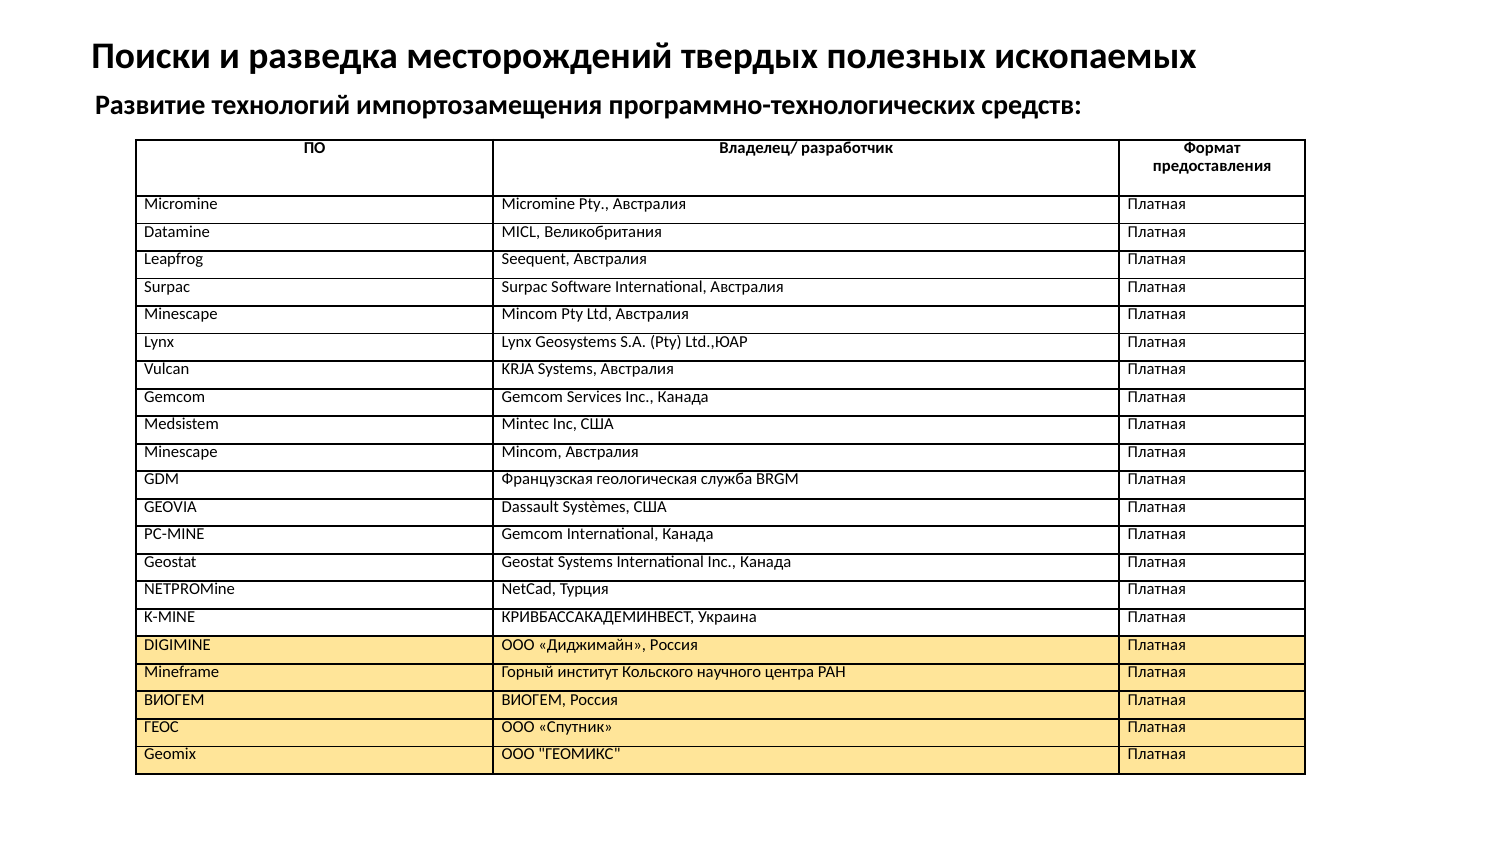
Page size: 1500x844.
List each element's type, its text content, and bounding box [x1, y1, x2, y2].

table_cell MICL, Великобритания [494, 224, 1118, 250]
table_cell NETPROMine [137, 582, 492, 608]
table_cell Платная [1120, 665, 1304, 690]
table_cell Geomix [137, 747, 492, 773]
table_cell Платная [1120, 390, 1304, 415]
table_cell Платная [1120, 472, 1304, 498]
table_cell КРИВБАССАКАДЕМИНВЕСТ, Украина [494, 610, 1118, 635]
table_cell Платная [1120, 720, 1304, 746]
table_cell Платная [1120, 197, 1304, 223]
table_cell PC-MINE [137, 527, 492, 553]
table_cell Gemcom International, Канада [494, 527, 1118, 553]
table_cell Micromine Pty., Австралия [494, 197, 1118, 223]
table_cell Французская геологическая служба BRGM [494, 472, 1118, 498]
table_cell Mincom, Австралия [494, 445, 1118, 470]
table_cell Dassault Systèmes, США [494, 500, 1118, 525]
table_cell GDM [137, 472, 492, 498]
table_cell ГЕОС [137, 720, 492, 746]
table_cell ООО «Спутник» [494, 720, 1118, 746]
table_cell DIGIMINE [137, 637, 492, 663]
table_cell ООО «Диджимайн», Россия [494, 637, 1118, 663]
table_cell Surpac Software International, Австралия [494, 279, 1118, 305]
table_cell Платная [1120, 747, 1304, 773]
table_cell KRJA Systems, Австралия [494, 362, 1118, 388]
table_header Формат предоставления [1120, 141, 1304, 195]
table_cell Платная [1120, 279, 1304, 305]
table_cell Платная [1120, 445, 1304, 470]
table_cell Платная [1120, 637, 1304, 663]
table_cell Lynx Geosystems S.A. (Pty) Ltd.,ЮАР [494, 334, 1118, 360]
table_cell Платная [1120, 610, 1304, 635]
table_cell Платная [1120, 224, 1304, 250]
table_cell Gemcom Services Inc., Канада [494, 390, 1118, 415]
table_cell Mineframe [137, 665, 492, 690]
table_cell Geostat Systems International Inc., Канада [494, 555, 1118, 580]
table_cell ВИОГЕМ [137, 692, 492, 718]
table_cell Платная [1120, 527, 1304, 553]
table_cell Платная [1120, 362, 1304, 388]
table_cell ВИОГЕМ, Россия [494, 692, 1118, 718]
table_cell Mintec Inc, США [494, 417, 1118, 443]
table_cell Minescape [137, 445, 492, 470]
table_cell Seequent, Австралия [494, 252, 1118, 278]
table_cell Платная [1120, 500, 1304, 525]
table_cell ООО "ГЕОМИКС" [494, 747, 1118, 773]
table_cell NetCad, Турция [494, 582, 1118, 608]
table_cell Minescape [137, 307, 492, 333]
table_cell Платная [1120, 334, 1304, 360]
table_cell Платная [1120, 252, 1304, 278]
table_cell Горный институт Кольского научного центра РАН [494, 665, 1118, 690]
table_cell Платная [1120, 555, 1304, 580]
table_cell Datamine [137, 224, 492, 250]
table_cell Gemcom [137, 390, 492, 415]
table_cell Платная [1120, 307, 1304, 333]
table_cell Geostat [137, 555, 492, 580]
table_header ПО [137, 141, 492, 195]
table_header Владелец/ разработчик [494, 141, 1118, 195]
table_cell Платная [1120, 692, 1304, 718]
text_box Поиски и разведка месторождений твердых полезных ископаемых [76, 23, 1306, 83]
table_cell Micromine [137, 197, 492, 223]
table_cell K-MINE [137, 610, 492, 635]
table_cell Vulcan [137, 362, 492, 388]
table_cell Lynx [137, 334, 492, 360]
table_cell Leapfrog [137, 252, 492, 278]
text_box Развитие технологий импортозамещения программно-технологических средств: [80, 83, 1243, 128]
table_cell Surpac [137, 279, 492, 305]
table_cell Mincom Pty Ltd, Австралия [494, 307, 1118, 333]
table_cell Medsistem [137, 417, 492, 443]
table_cell GEOVIA [137, 500, 492, 525]
table_cell Платная [1120, 417, 1304, 443]
table_cell Платная [1120, 582, 1304, 608]
